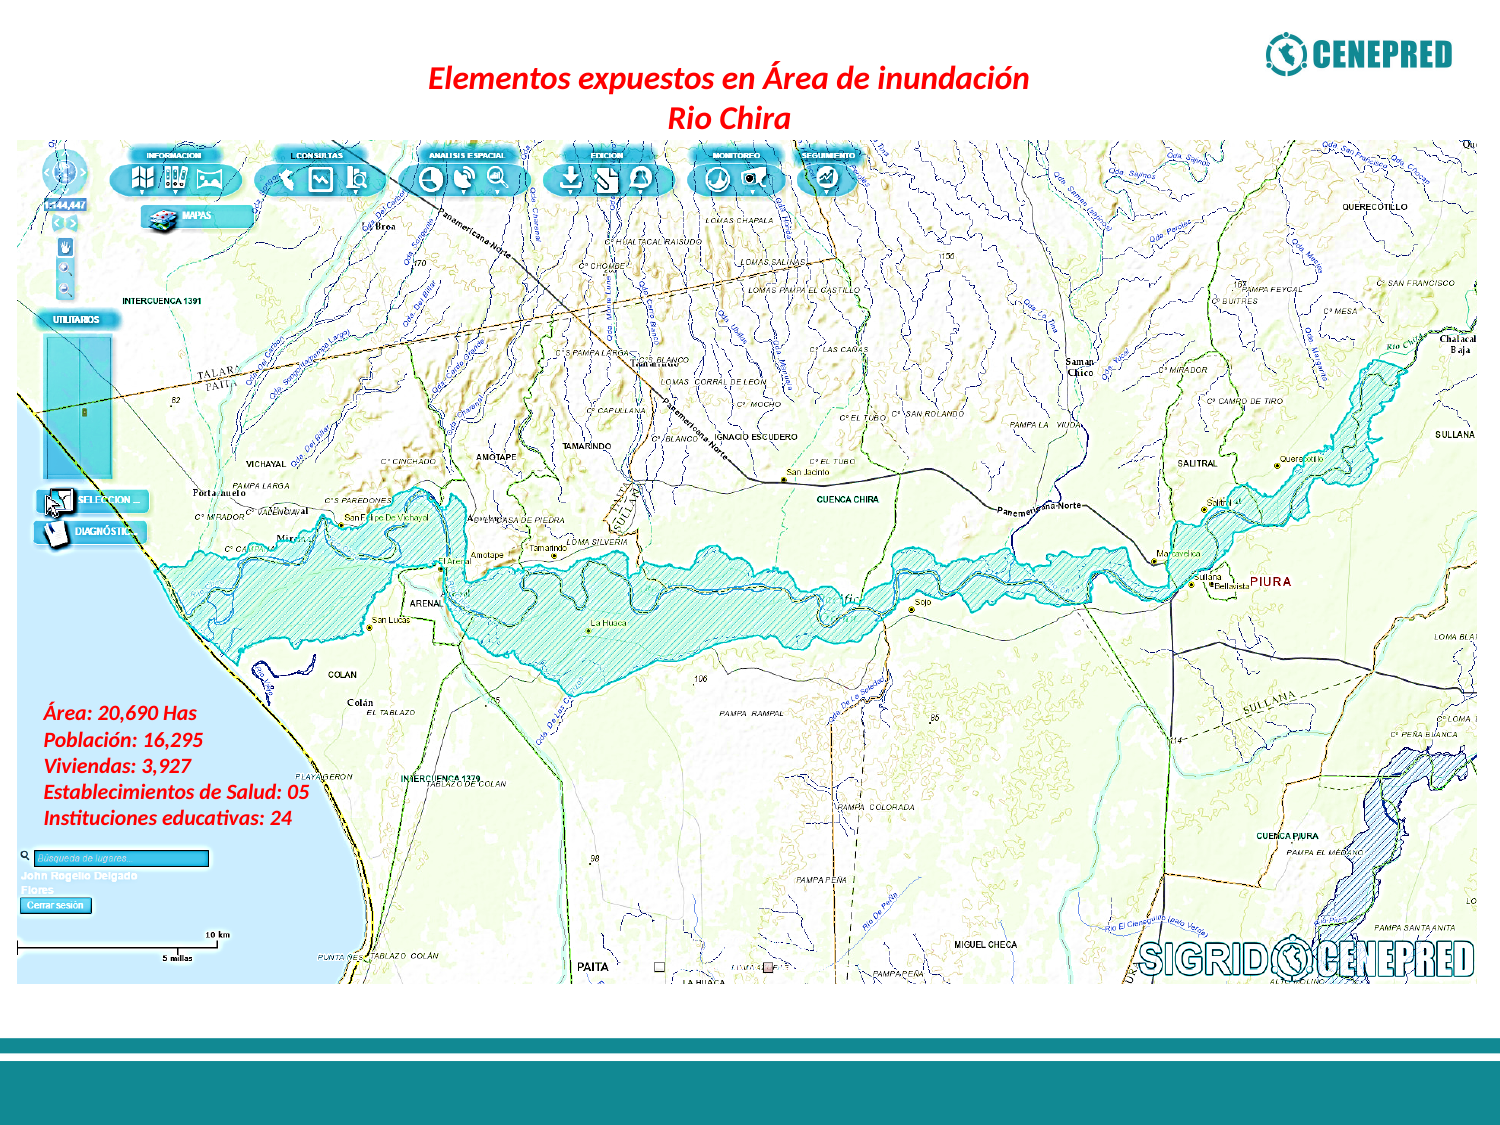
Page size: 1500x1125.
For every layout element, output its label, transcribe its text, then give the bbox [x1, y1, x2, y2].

text_box Elementos expuestos en Área de inundación Rio Chira [413, 49, 1046, 140]
picture [0, 0, 1500, 1125]
